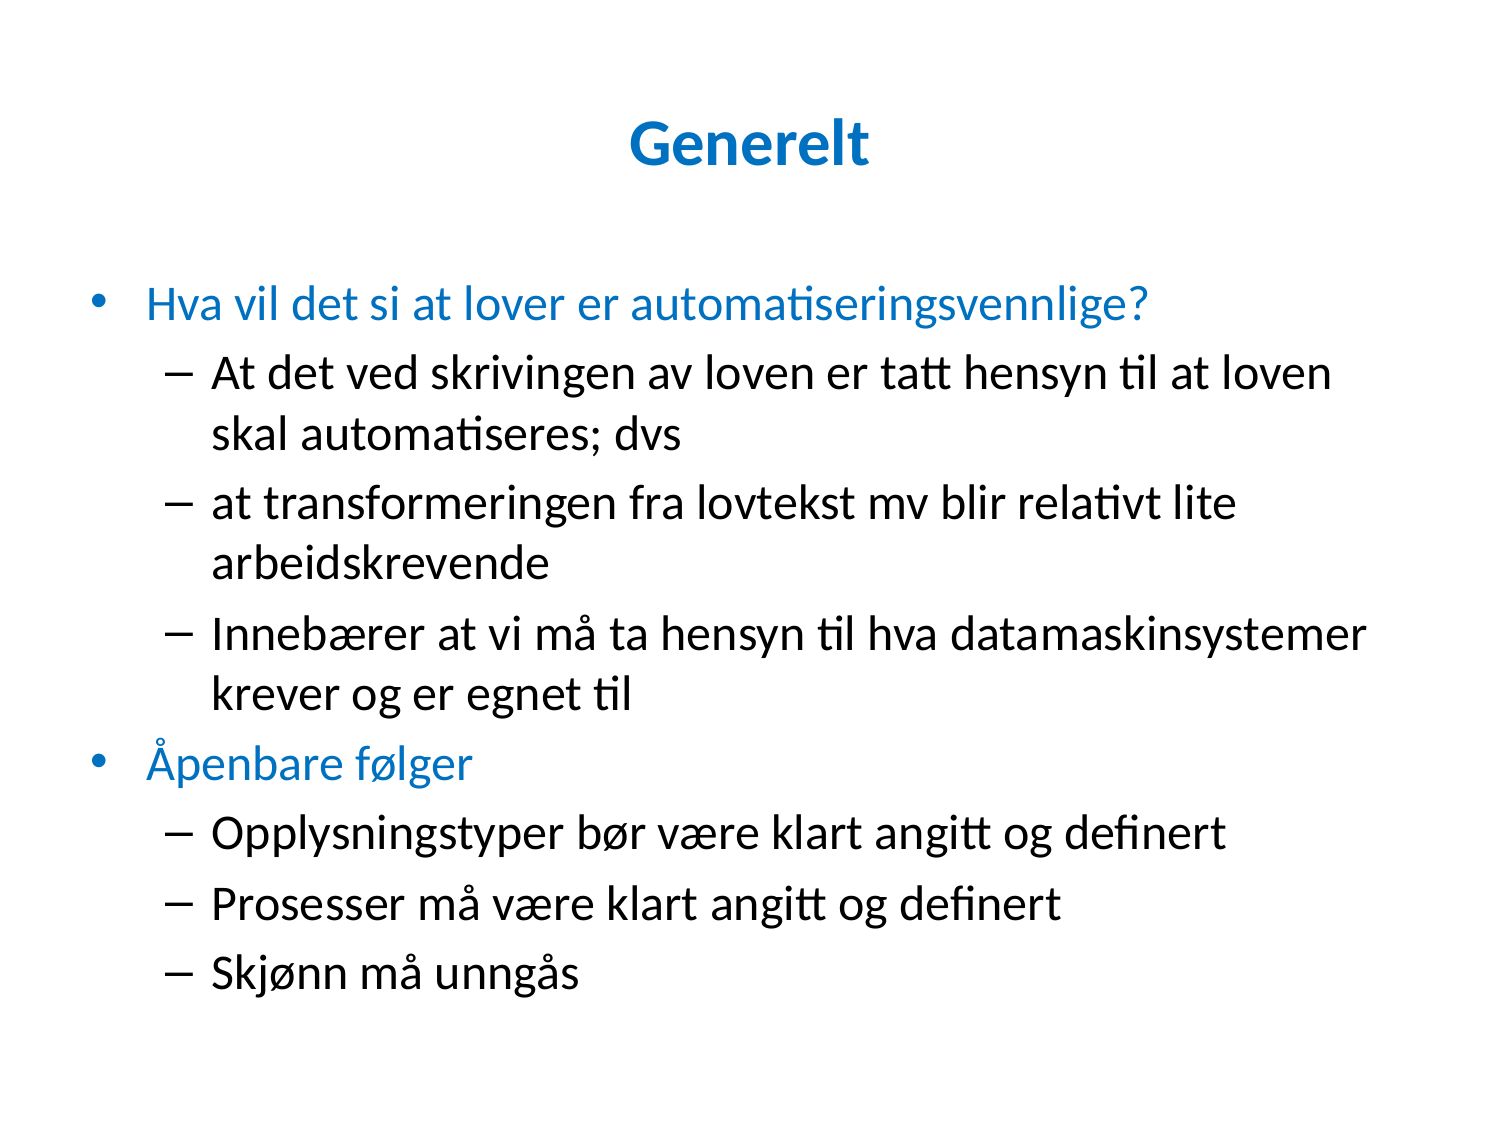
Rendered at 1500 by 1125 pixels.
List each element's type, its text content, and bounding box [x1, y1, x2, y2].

list Hva vil det si at lover er automatiseringsvennlige? At det ved skrivingen av loven er tatt hensyn til at loven skal automatiseres; dvs at transformeringen fra lovtekst mv blir relativt lite arbeidskrevende Innebærer at vi må ta hensyn til hva datamaskinsystemer krever og er egnet til Åpenbare følger Opplysningstyper bør være klart angitt og definert Prosesser må være klart angitt og definert Skjønn må unngås [75, 262, 1425, 1005]
title Generelt [75, 45, 1425, 233]
